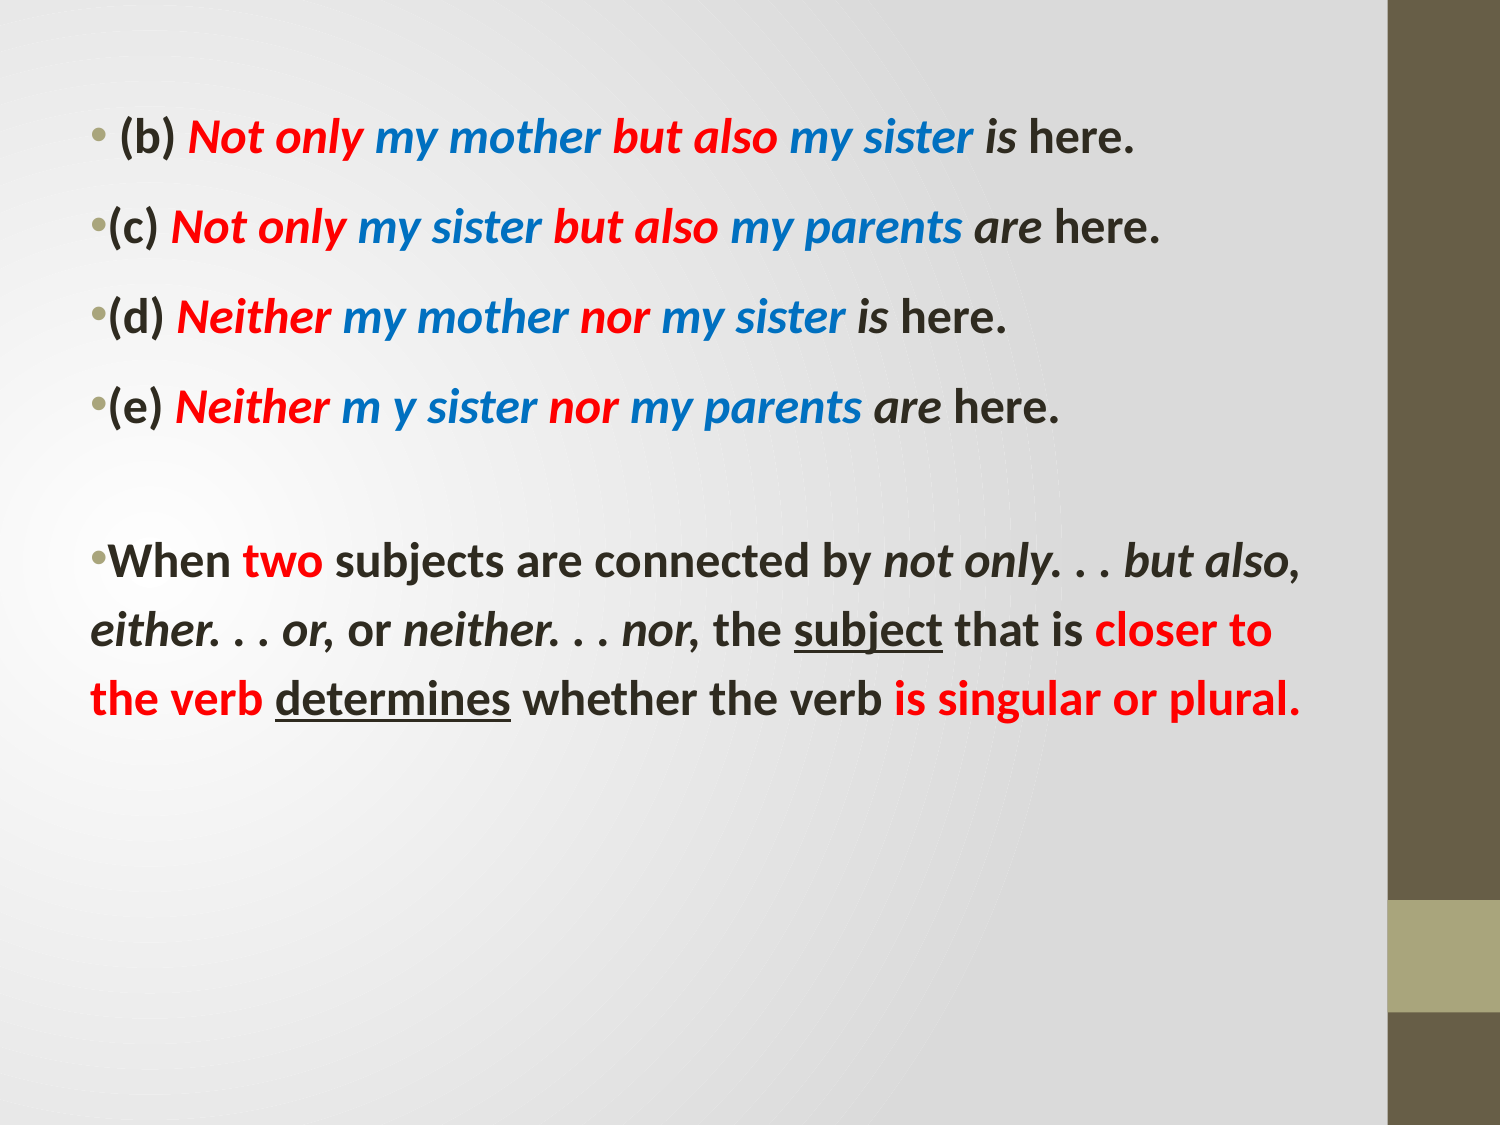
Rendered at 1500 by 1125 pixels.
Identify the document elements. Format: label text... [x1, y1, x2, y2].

list (b) Not only my mother but also my sister is here. (c) Not only my sister but also my parents are here. (d) Neither my mother nor my sister is here. (e) Neither m y sister nor my parents are here. When two subjects are connected by not only. . . but also, either. . . or, or neither. . . nor, the subject that is closer to the verb determines whether the verb is singular or plural. [75, 87, 1325, 1050]
